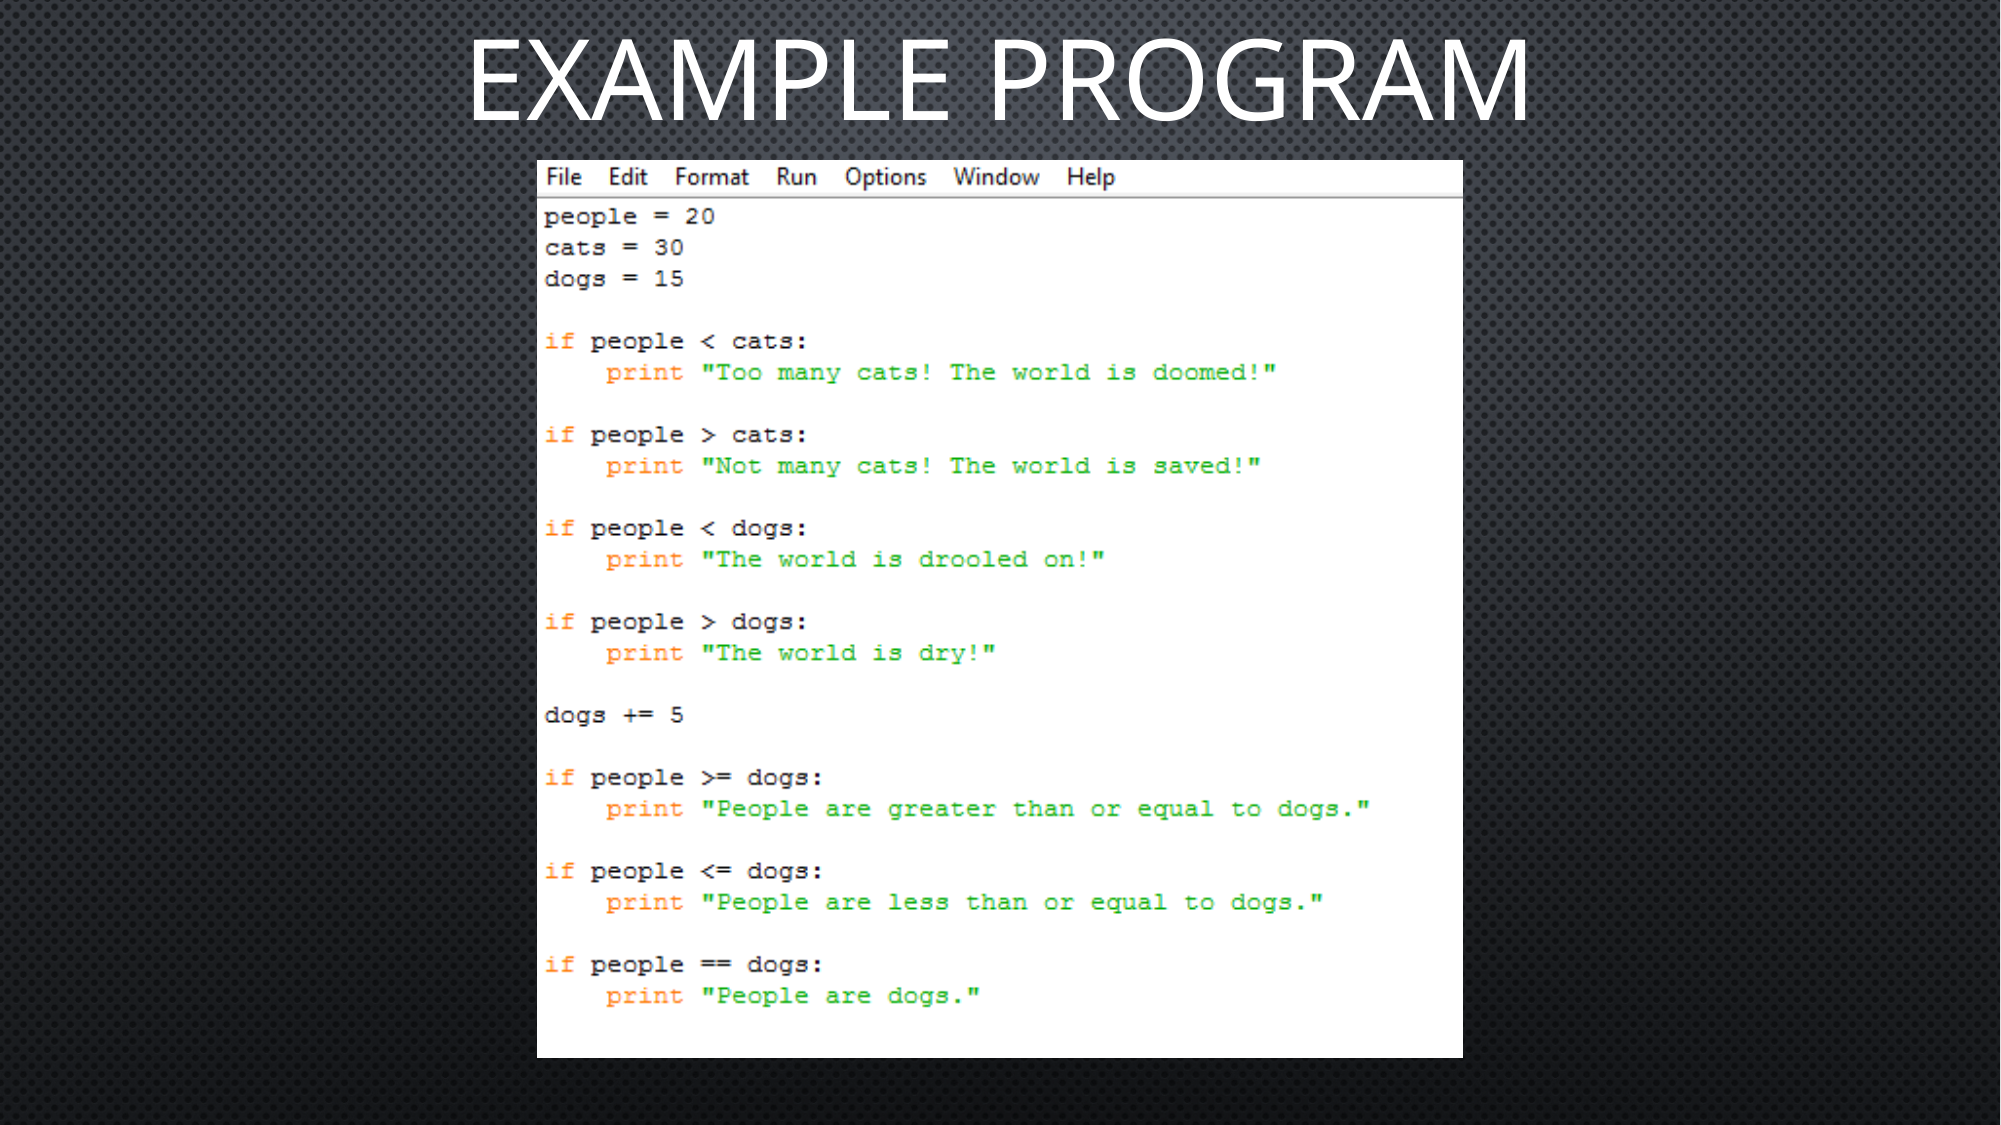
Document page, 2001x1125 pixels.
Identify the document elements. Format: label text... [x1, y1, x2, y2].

title Example Program [0, 0, 2000, 161]
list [537, 160, 1463, 1059]
